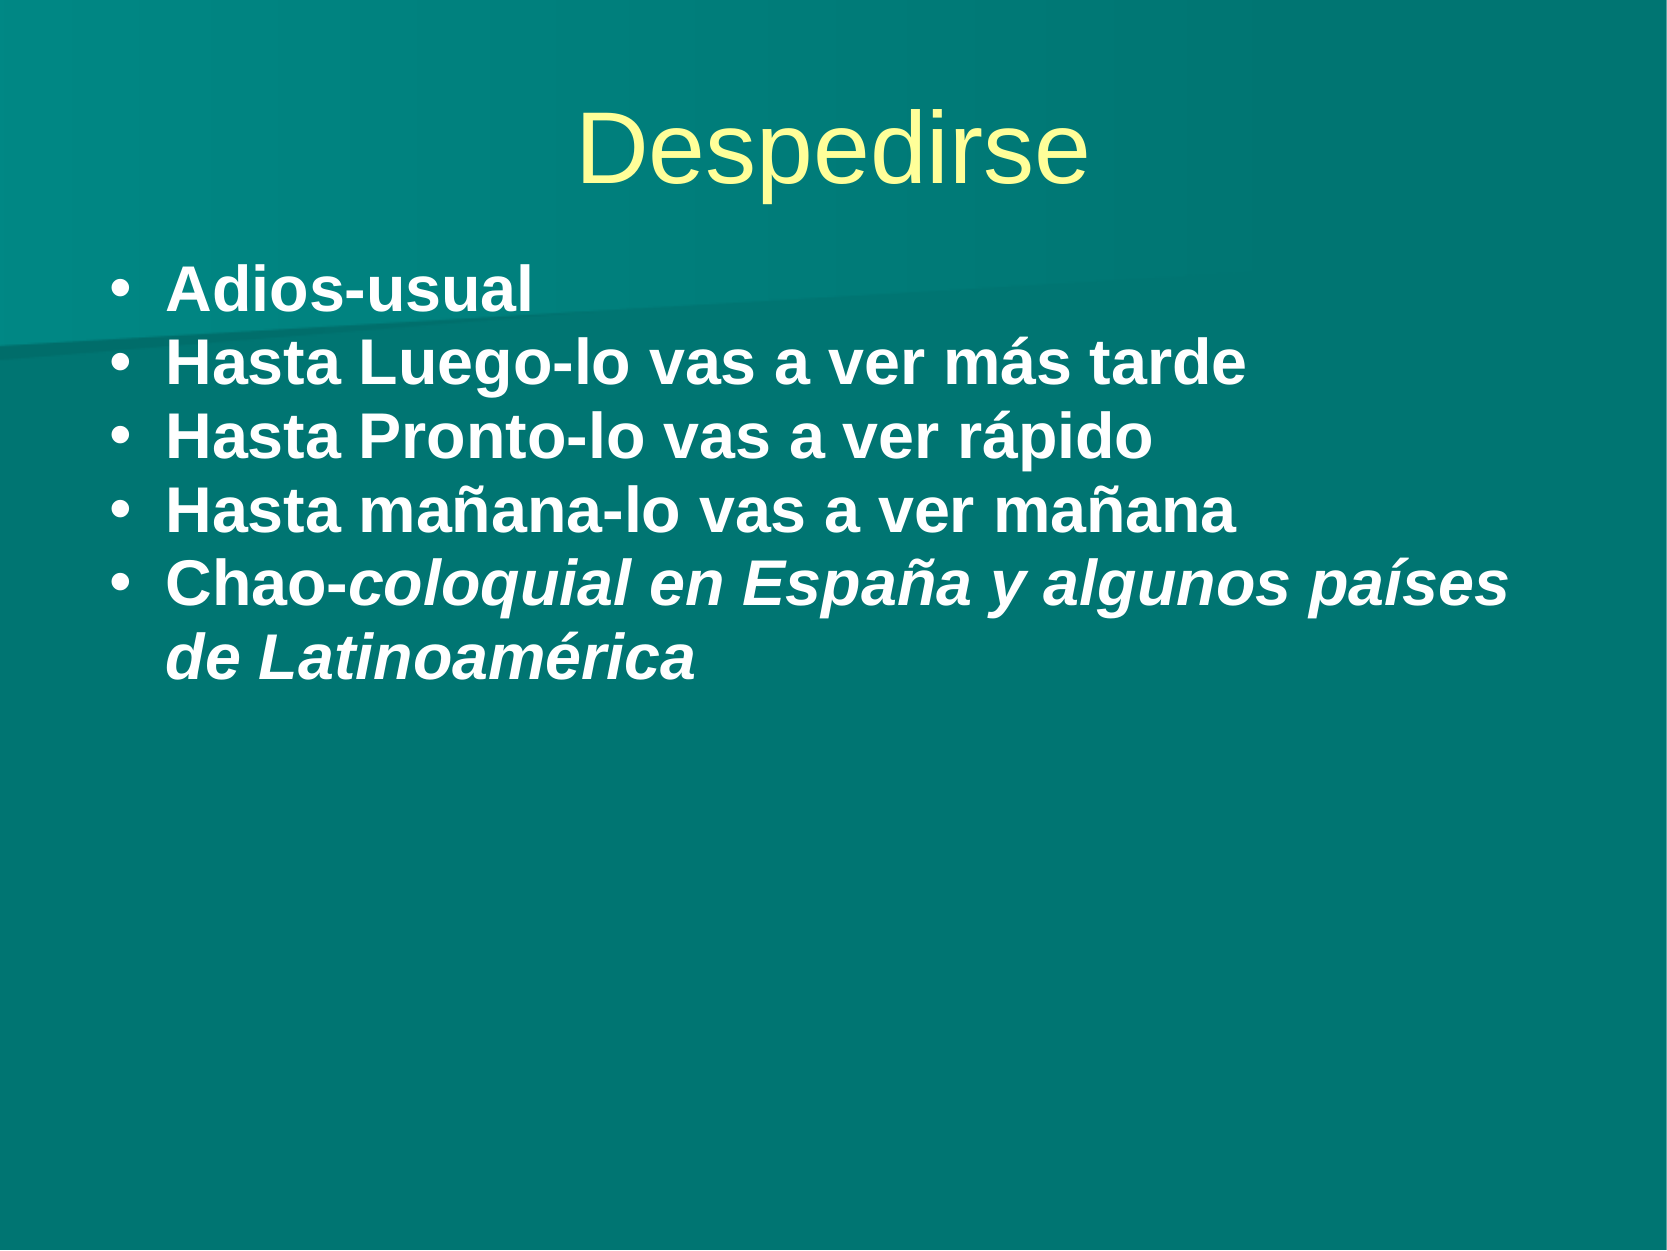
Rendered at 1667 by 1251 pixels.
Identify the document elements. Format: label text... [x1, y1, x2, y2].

subtitle Adios-usual Hasta Luego-lo vas a ver más tarde Hasta Pronto-lo vas a ver rápido Hasta mañana-lo vas a ver mañana Chao-coloquial en España y algunos países de Latinoamérica [90, 174, 1577, 1214]
picture [0, 0, 1667, 1250]
title Despedirse [90, 0, 1577, 174]
